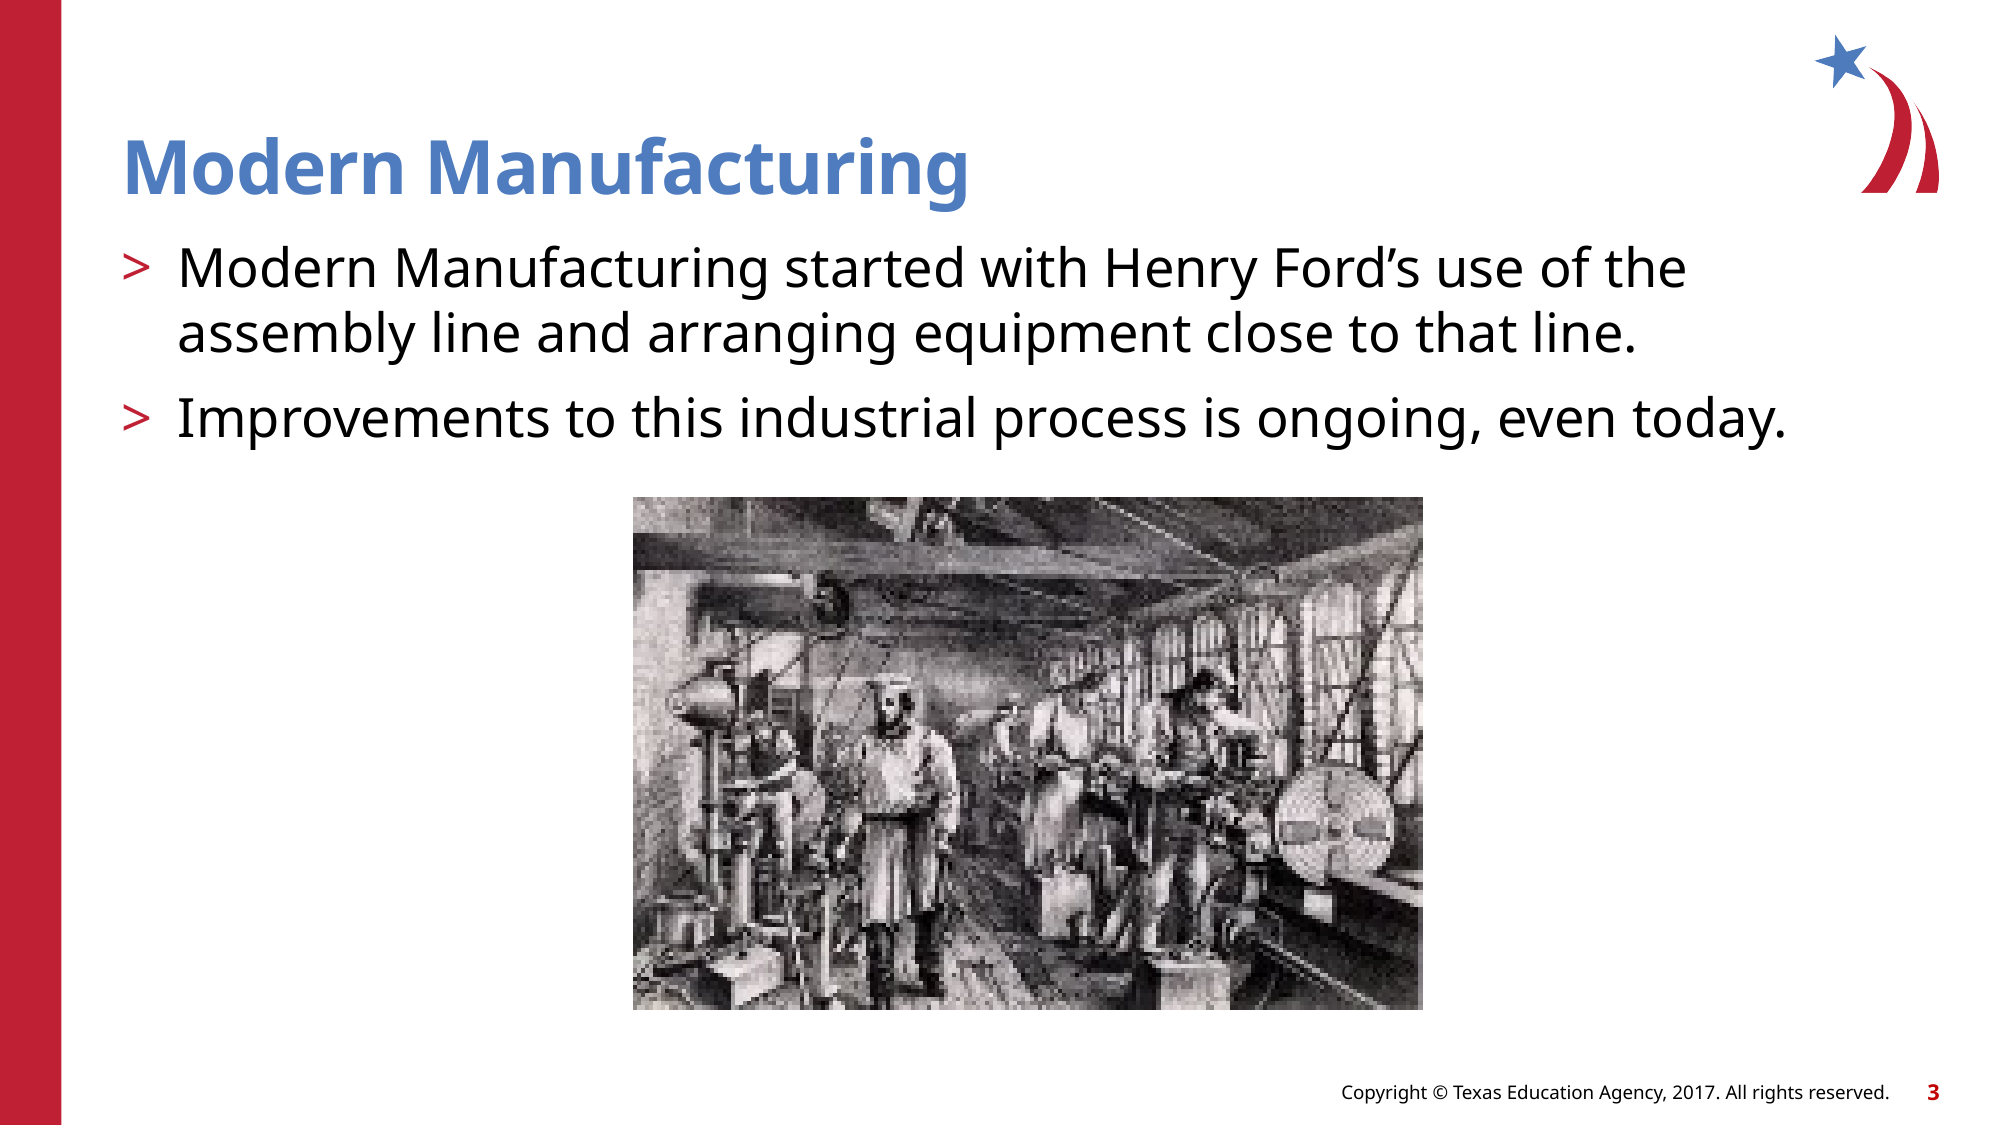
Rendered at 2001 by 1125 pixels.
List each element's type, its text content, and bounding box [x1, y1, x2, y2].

picture [633, 497, 1423, 1010]
list Modern Manufacturing started with Henry Ford’s use of the assembly line and arranging equipment close to that line. Improvements to this industrial process is ongoing, even today. [121, 233, 1936, 1010]
picture [1814, 34, 1939, 193]
title Modern Manufacturing [121, 66, 1772, 211]
